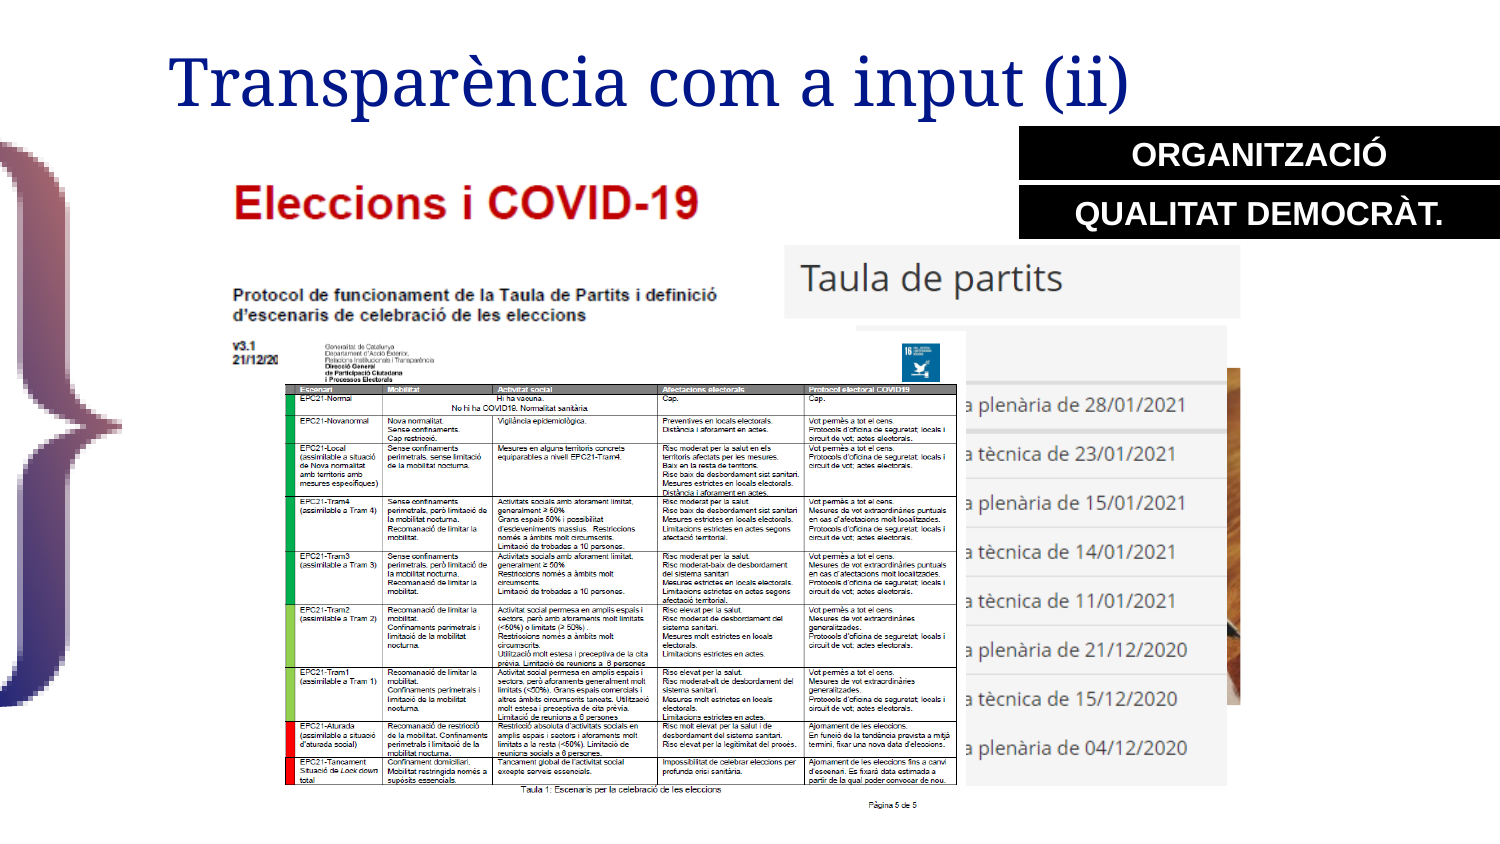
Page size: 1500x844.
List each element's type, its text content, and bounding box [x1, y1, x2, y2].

title Transparència com a input (ii) [154, 39, 1403, 128]
picture [201, 150, 966, 813]
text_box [784, 245, 1241, 786]
text_box QUALITAT DEMOCRÀT. [1019, 185, 1500, 239]
text_box Organització [1019, 126, 1500, 180]
